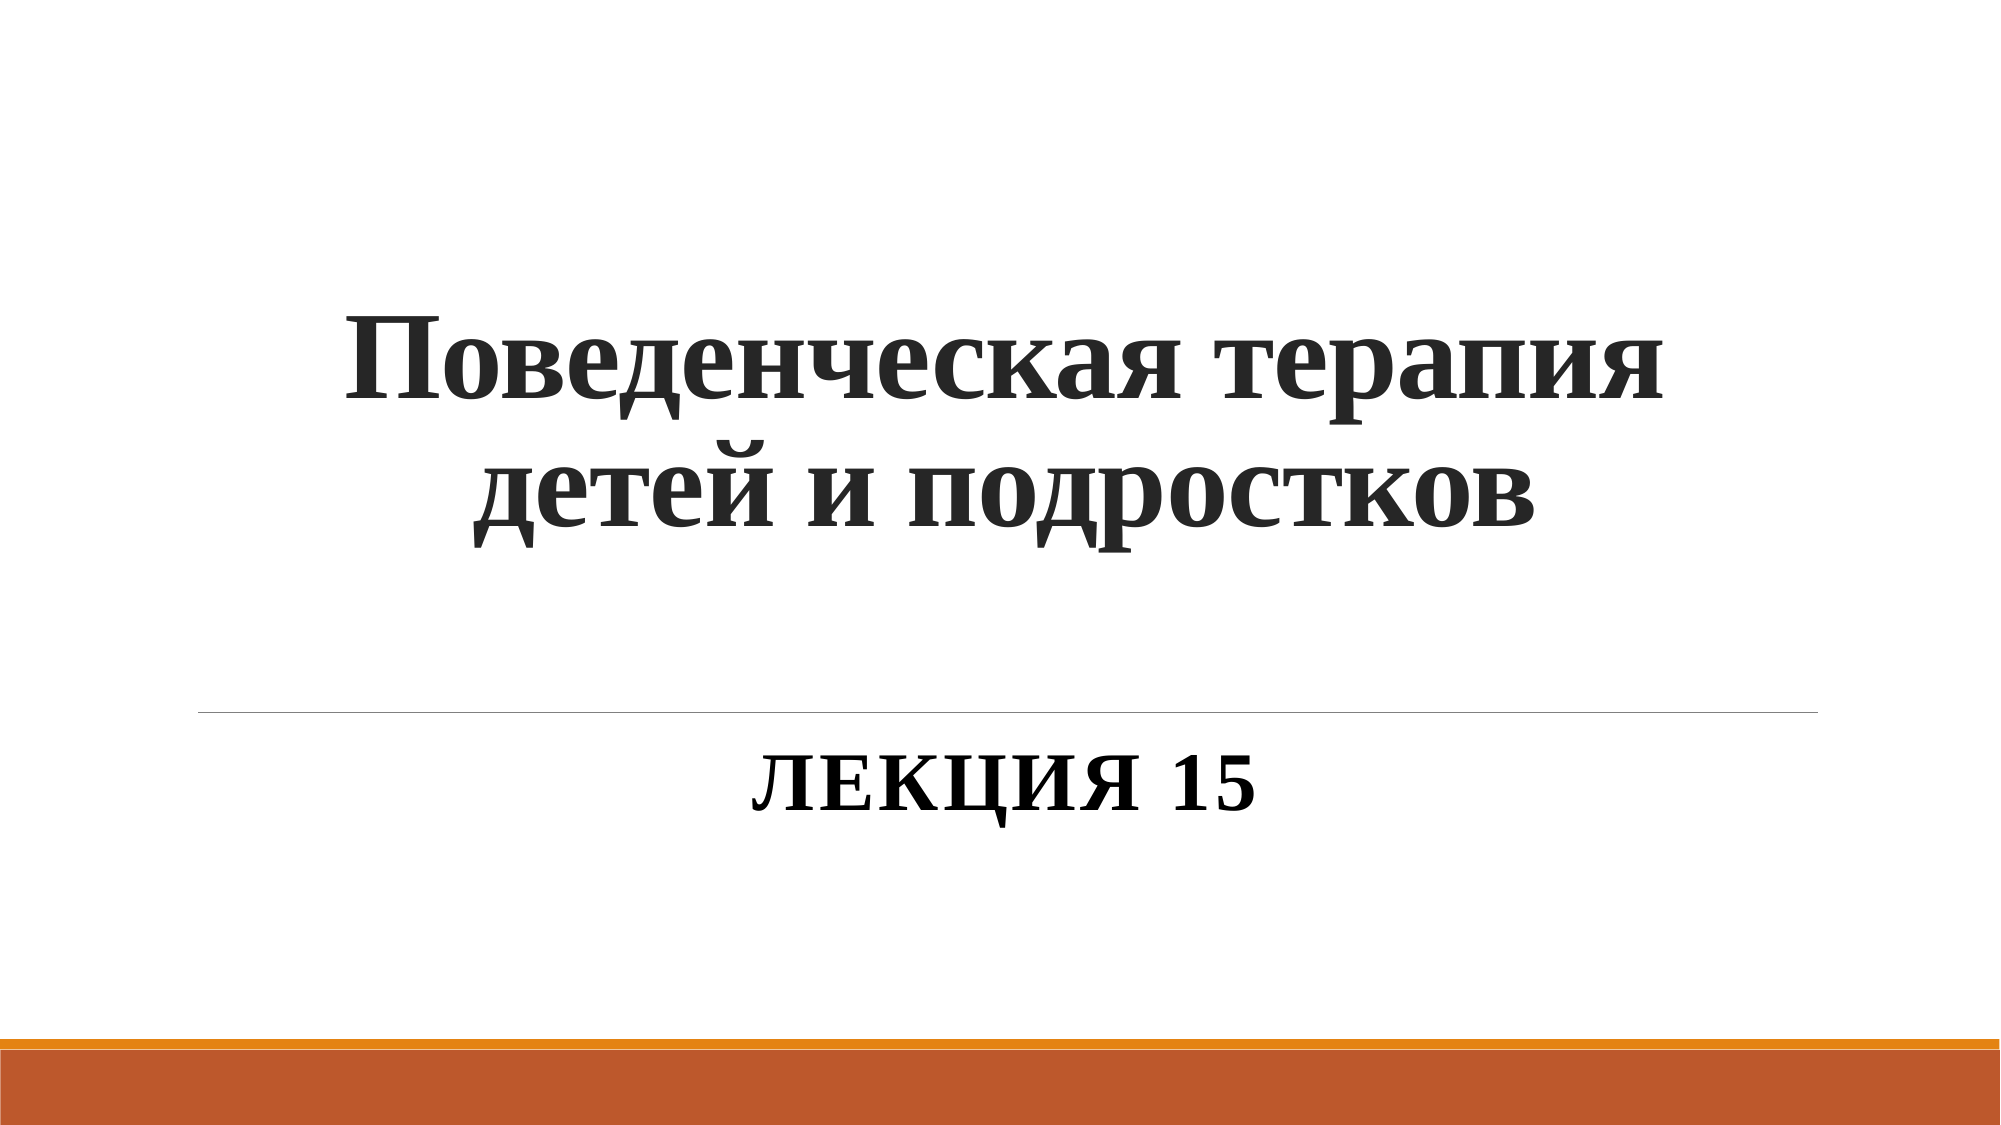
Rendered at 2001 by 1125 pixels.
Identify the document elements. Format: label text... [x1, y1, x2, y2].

title Поведенческая терапия детей и подростков [180, 124, 1830, 710]
subtitle Лекция 15 [180, 730, 1831, 919]
